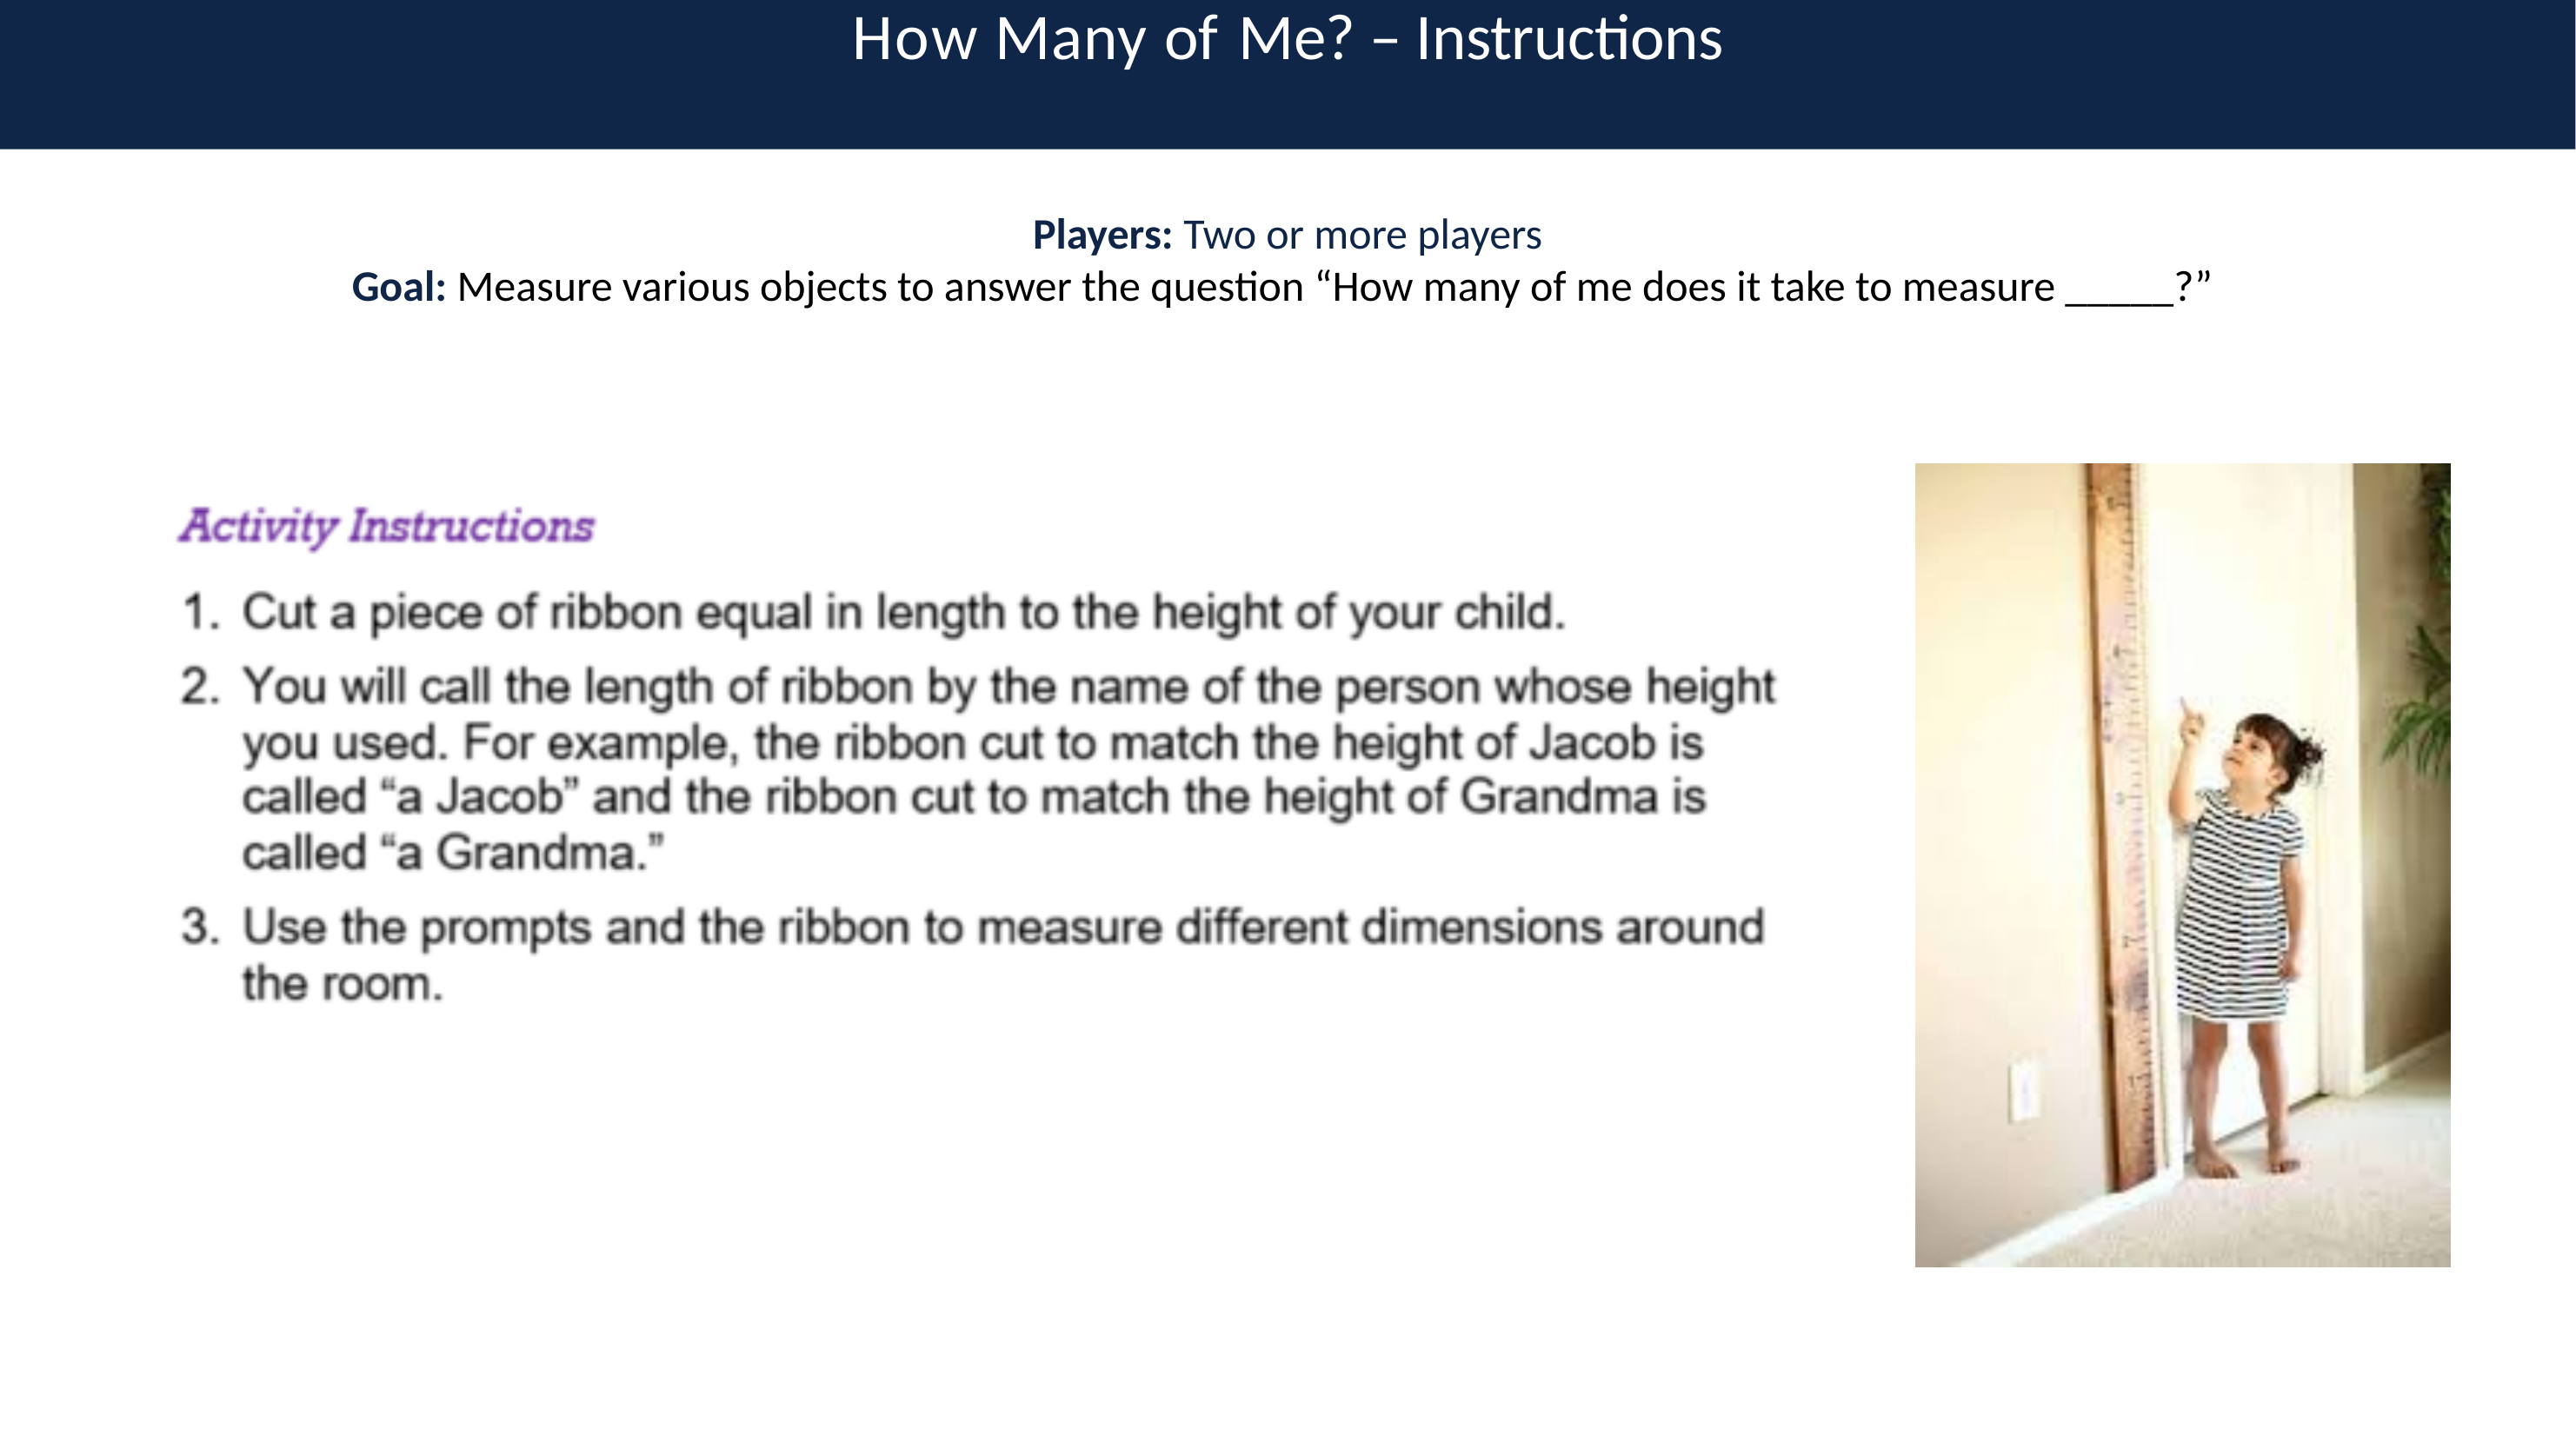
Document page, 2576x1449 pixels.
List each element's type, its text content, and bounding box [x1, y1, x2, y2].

text_box Players: Two or more players Goal: Measure various objects to answer the question “How many of me does it take to measure _____?” [273, 199, 2302, 316]
picture [146, 484, 1801, 1027]
picture [1915, 463, 2451, 1268]
text_box How Many of Me? – Instructions [0, 0, 2576, 150]
